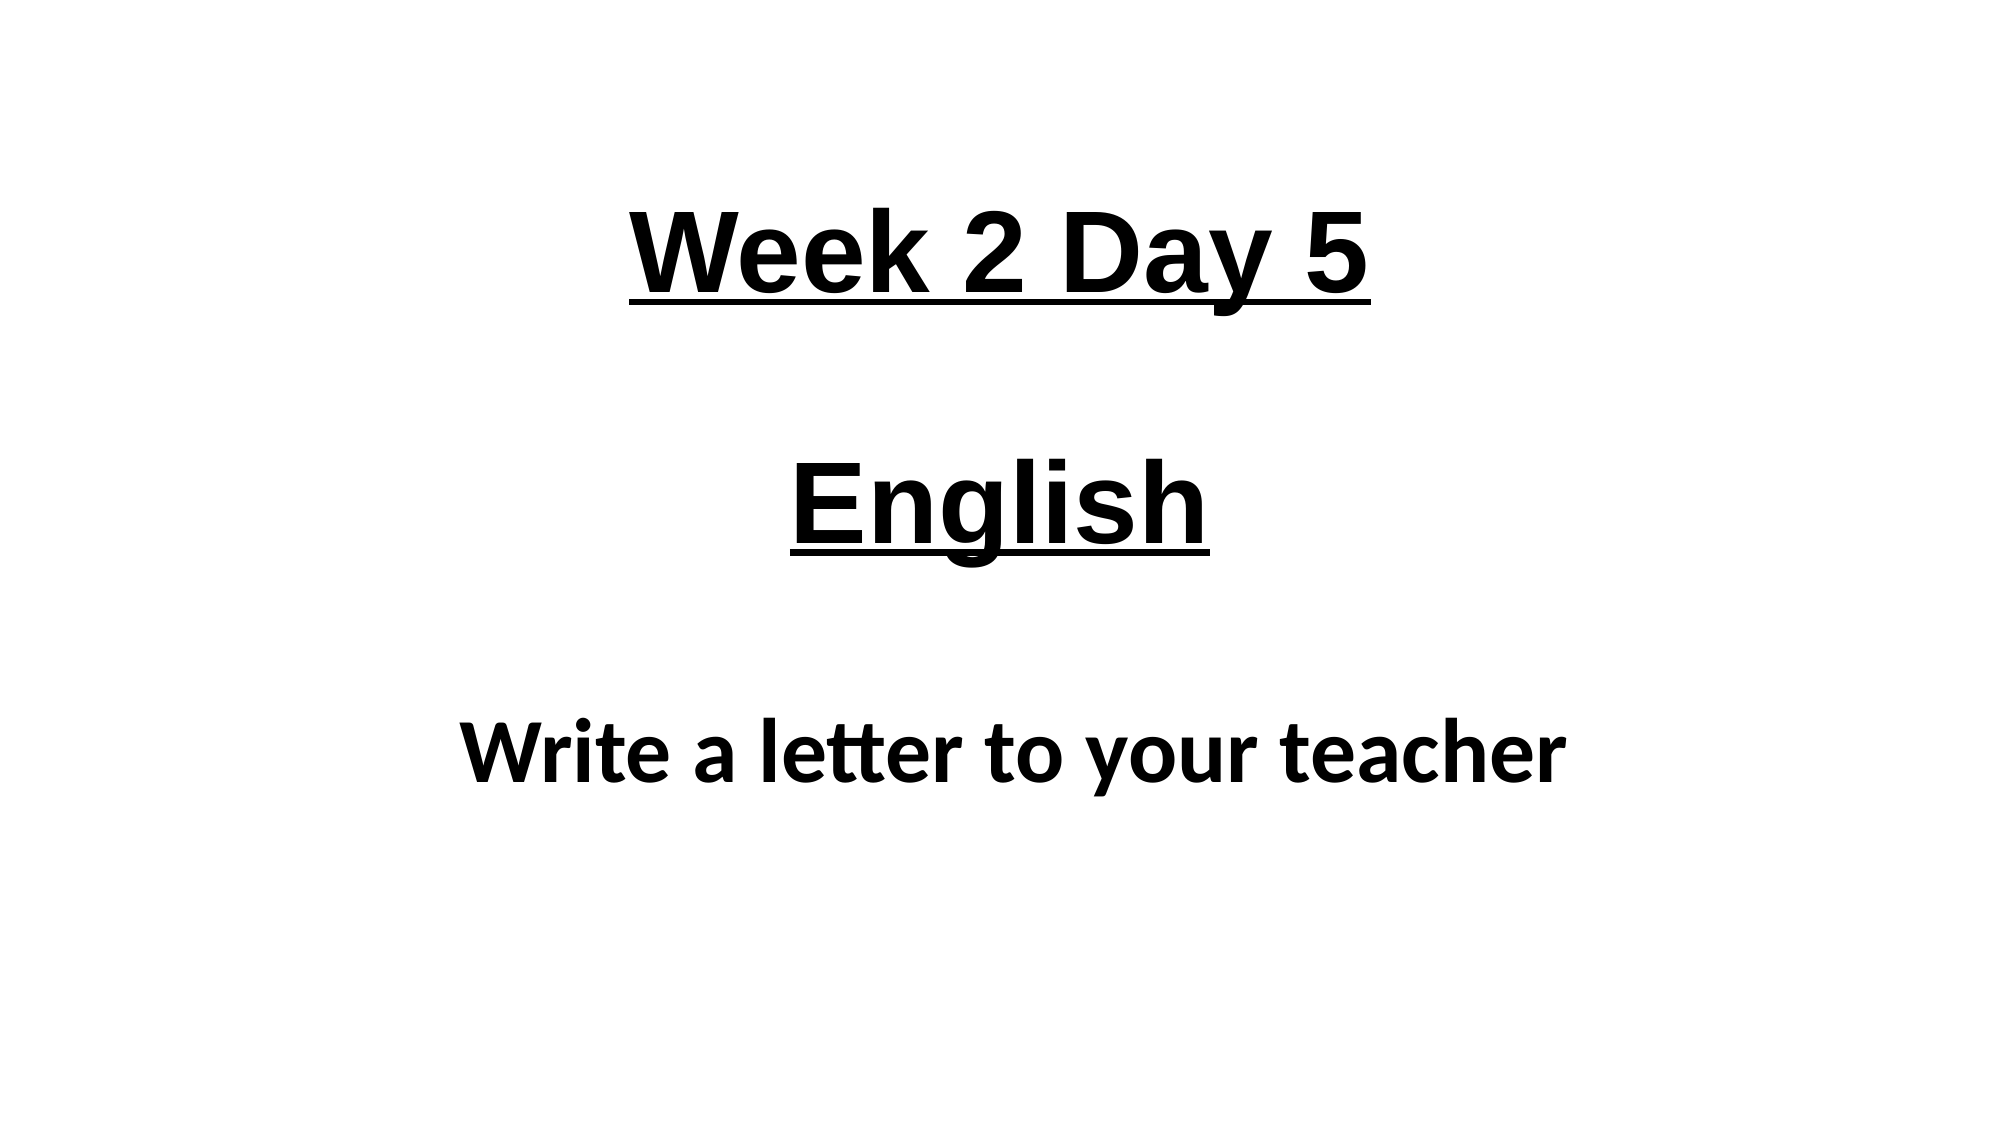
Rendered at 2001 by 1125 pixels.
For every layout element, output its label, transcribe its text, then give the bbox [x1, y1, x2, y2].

title Week 2 Day 5 English [249, 184, 1750, 576]
subtitle Write a letter to your teacher [264, 695, 1765, 968]
